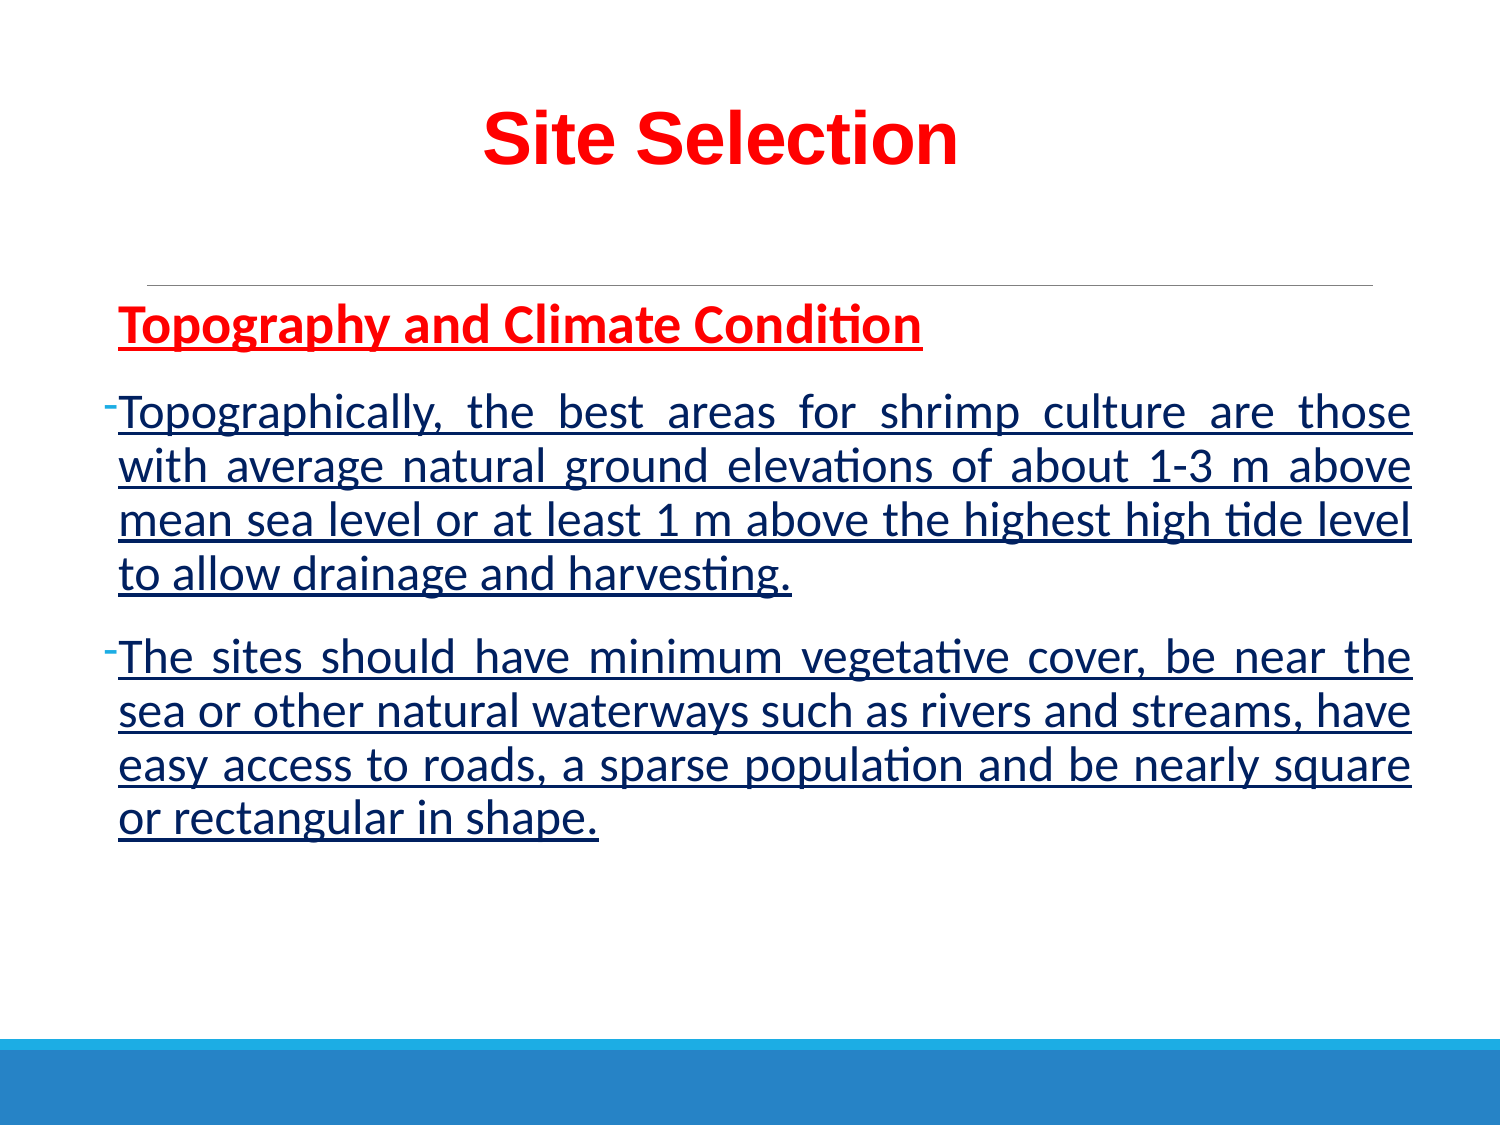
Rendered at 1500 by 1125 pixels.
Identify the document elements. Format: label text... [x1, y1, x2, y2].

list Topography and Climate Condition Topographically, the best areas for shrimp culture are those with average natural ground elevations of about 1-3 m above mean sea level or at least 1 m above the highest high tide level to allow drainage and harvesting. The sites should have minimum vegetative cover, be near the sea or other natural waterways such as rivers and streams, have easy access to roads, a sparse population and be nearly square or rectangular in shape. [103, 287, 1413, 975]
title Site Selection [75, 62, 1369, 188]
